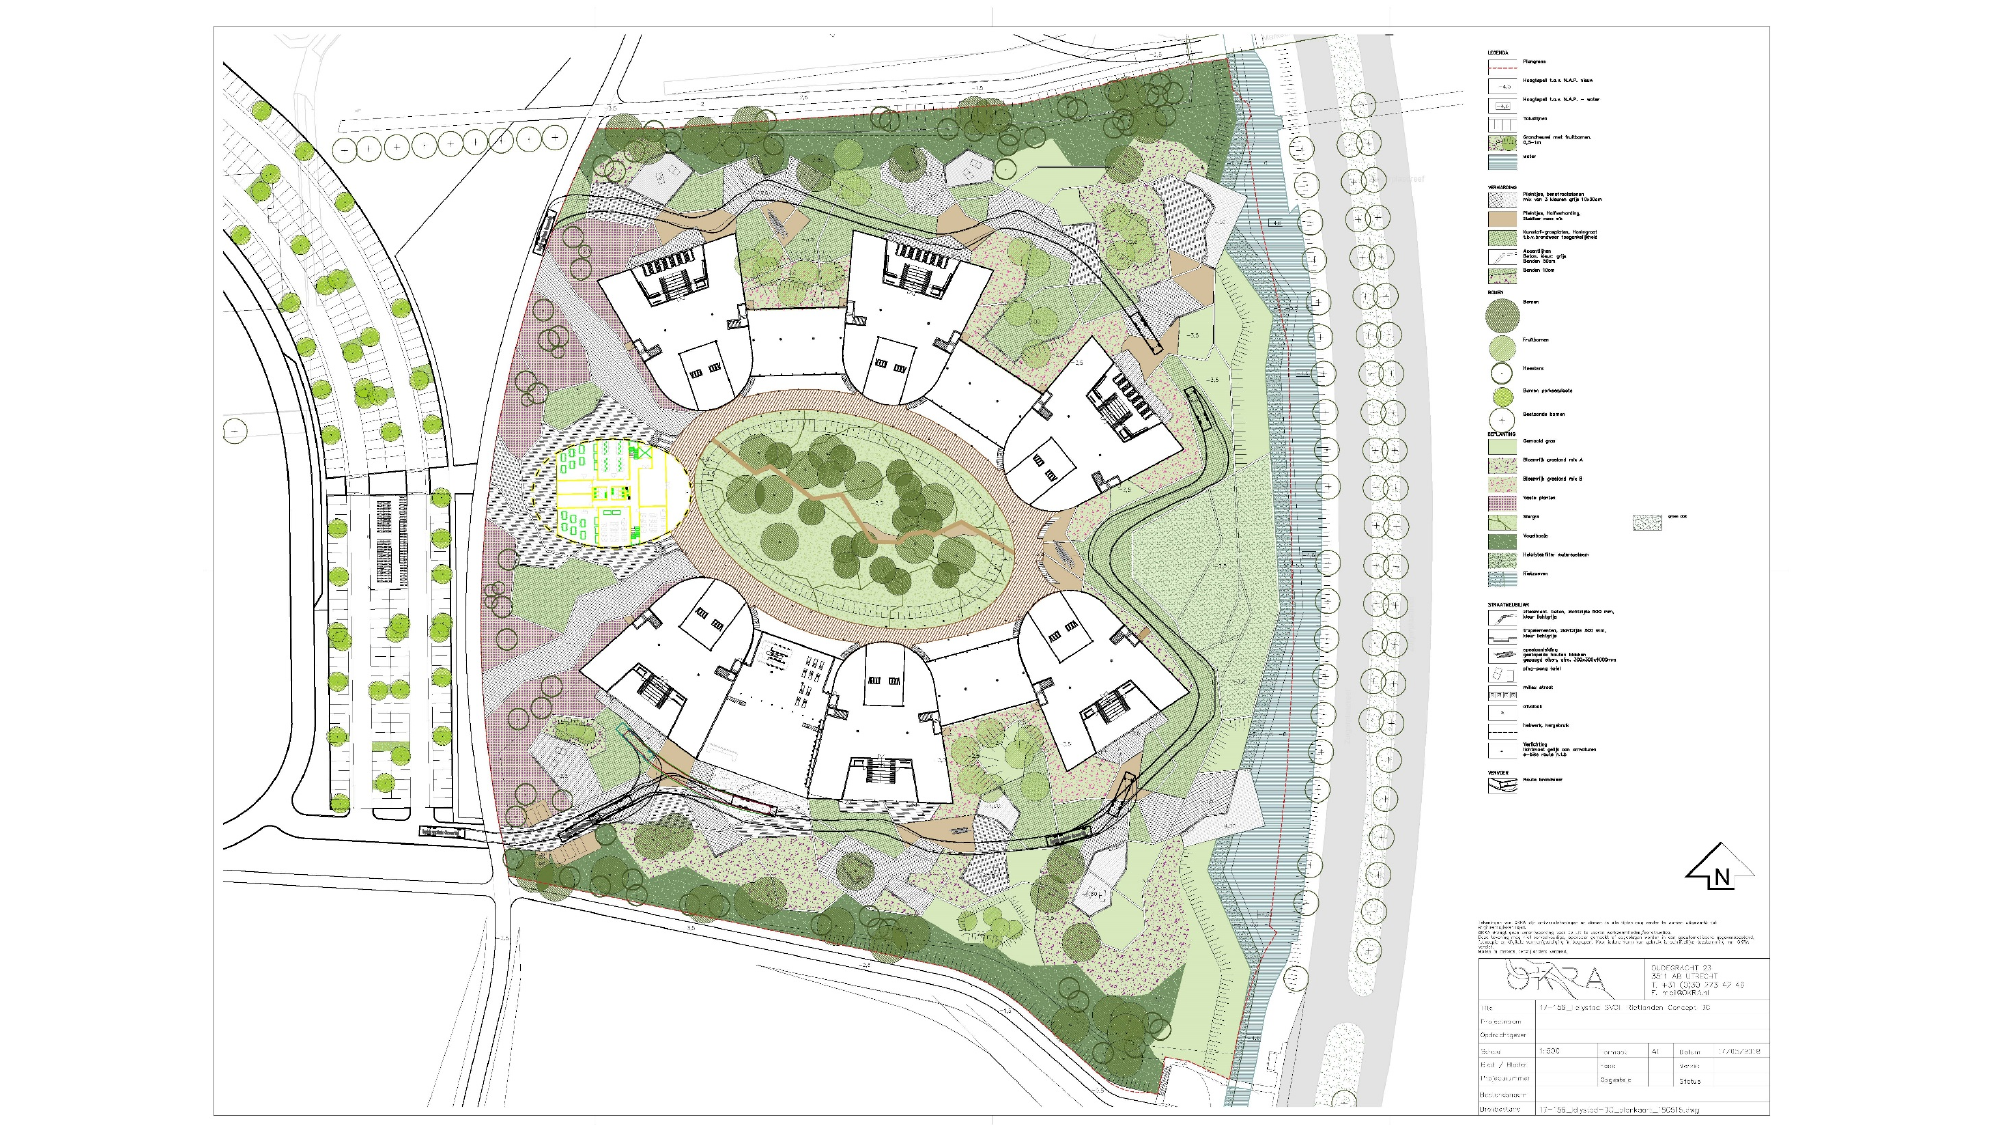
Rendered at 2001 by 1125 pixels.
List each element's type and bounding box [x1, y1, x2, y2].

picture [203, 0, 1797, 1125]
